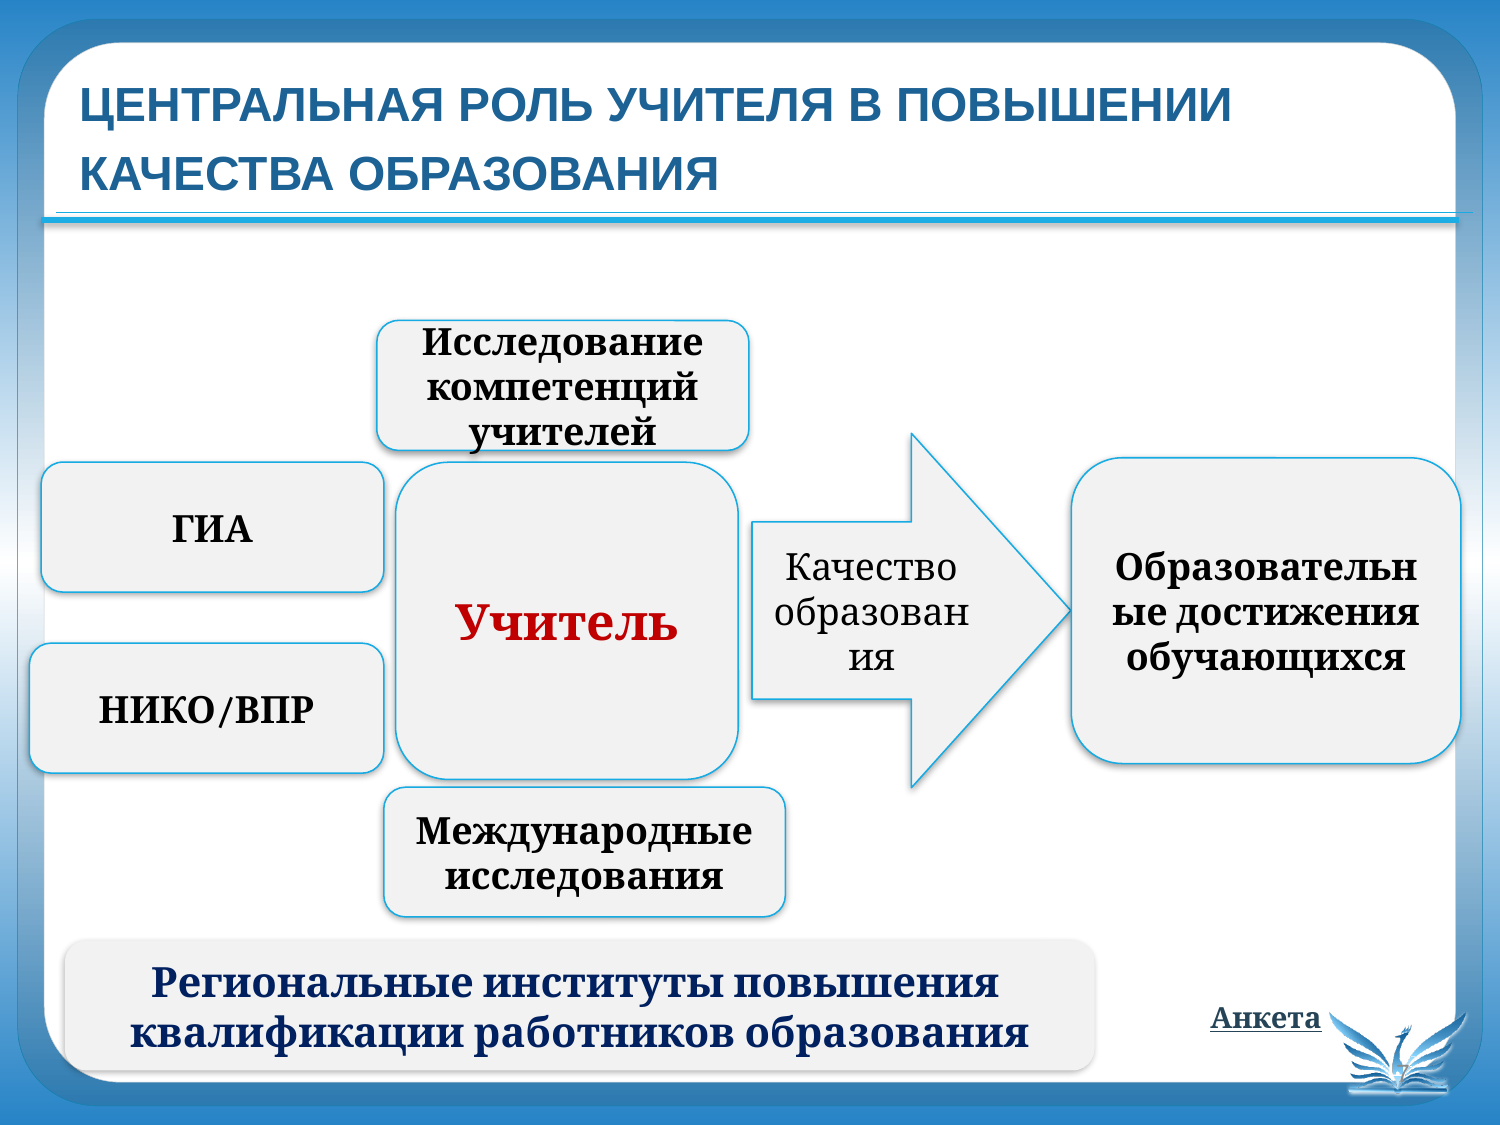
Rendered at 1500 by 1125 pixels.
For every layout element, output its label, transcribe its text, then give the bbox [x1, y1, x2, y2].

picture [1371, 1011, 1466, 1094]
text_box ГИА [40, 461, 385, 593]
text_box Международные исследования [383, 786, 787, 918]
text_box Учитель [394, 461, 740, 781]
text_box Центральная роль учителя в повышении качества образования [64, 54, 1465, 208]
text_box Образовательные достижения обучающихся [1070, 456, 1462, 765]
text_box НИКО/ВПР [28, 642, 385, 774]
text_box Исследование компетенций учителей [376, 319, 750, 452]
slide_number 7 [1074, 1042, 1425, 1103]
text_box Региональные институты повышения квалификации работников образования [64, 940, 1095, 1071]
text_box Анкета [1161, 992, 1371, 1042]
text_box [171, 21, 1483, 98]
text_box Качество образования [751, 432, 1065, 789]
